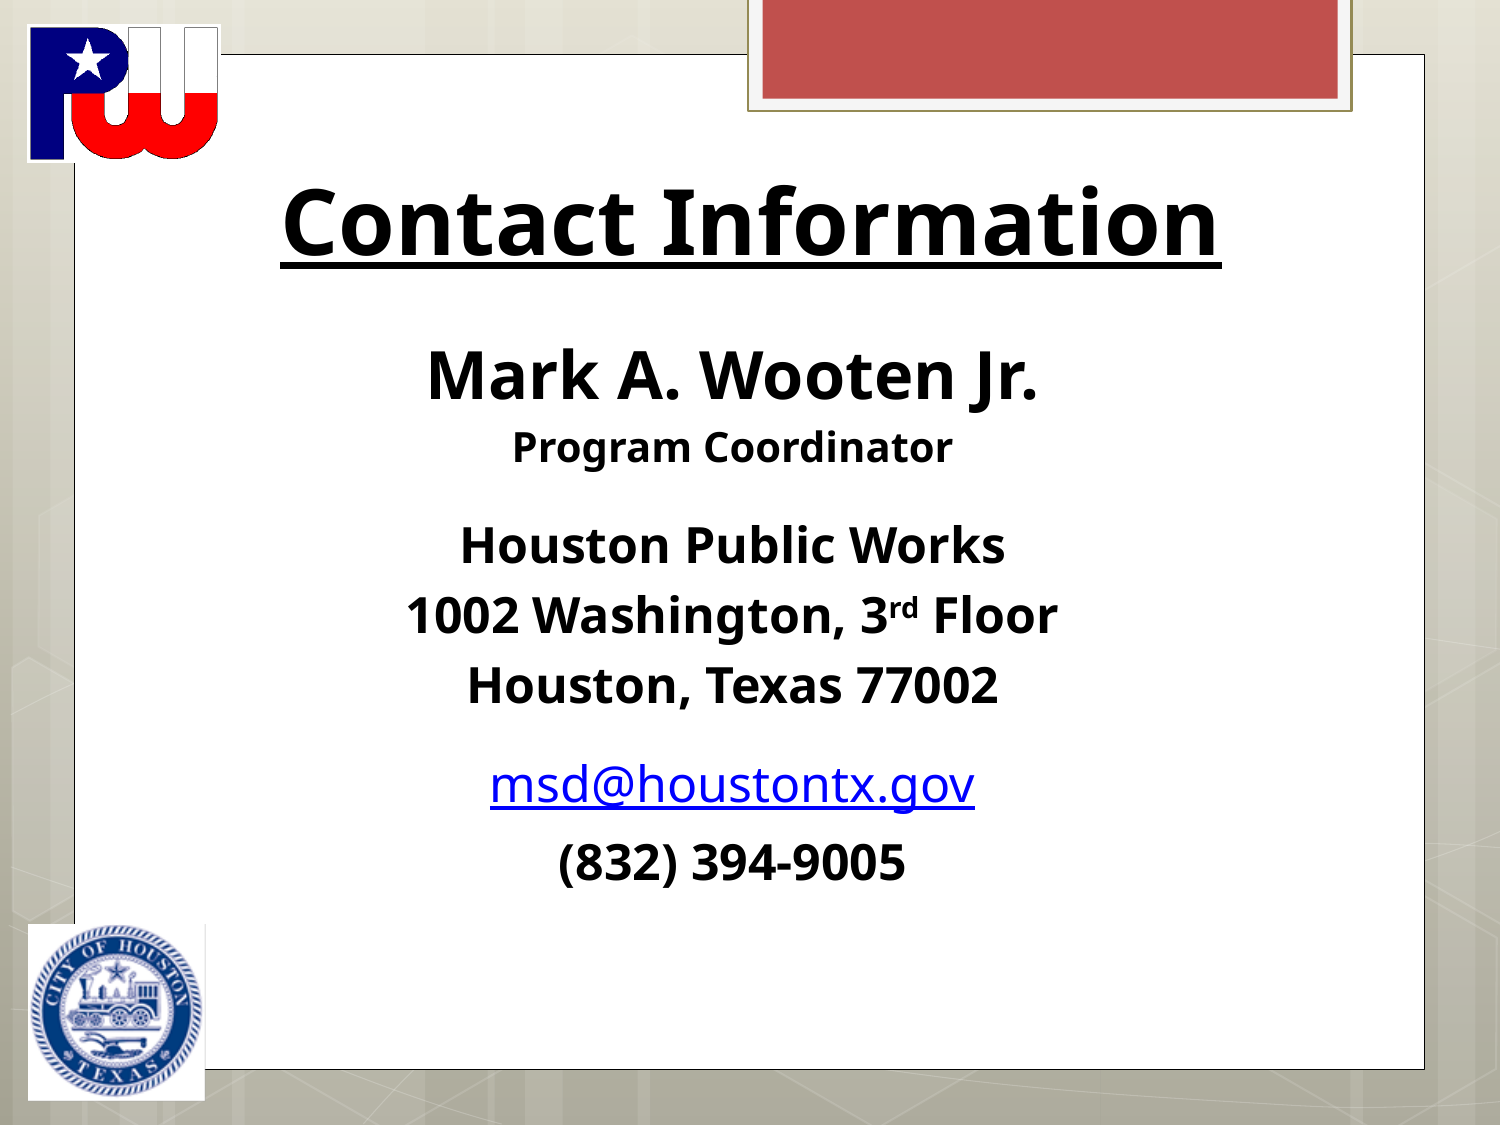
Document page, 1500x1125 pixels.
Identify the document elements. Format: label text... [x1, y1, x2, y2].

picture [27, 24, 221, 163]
list Mark A. Wooten Jr. Program Coordinator Houston Public Works 1002 Washington, 3rd Floor Houston, Texas 77002 msd@houstontx.gov (832) 394-9005 [171, 324, 1283, 1000]
picture [28, 924, 207, 1104]
title Contact Information [174, 162, 1328, 282]
